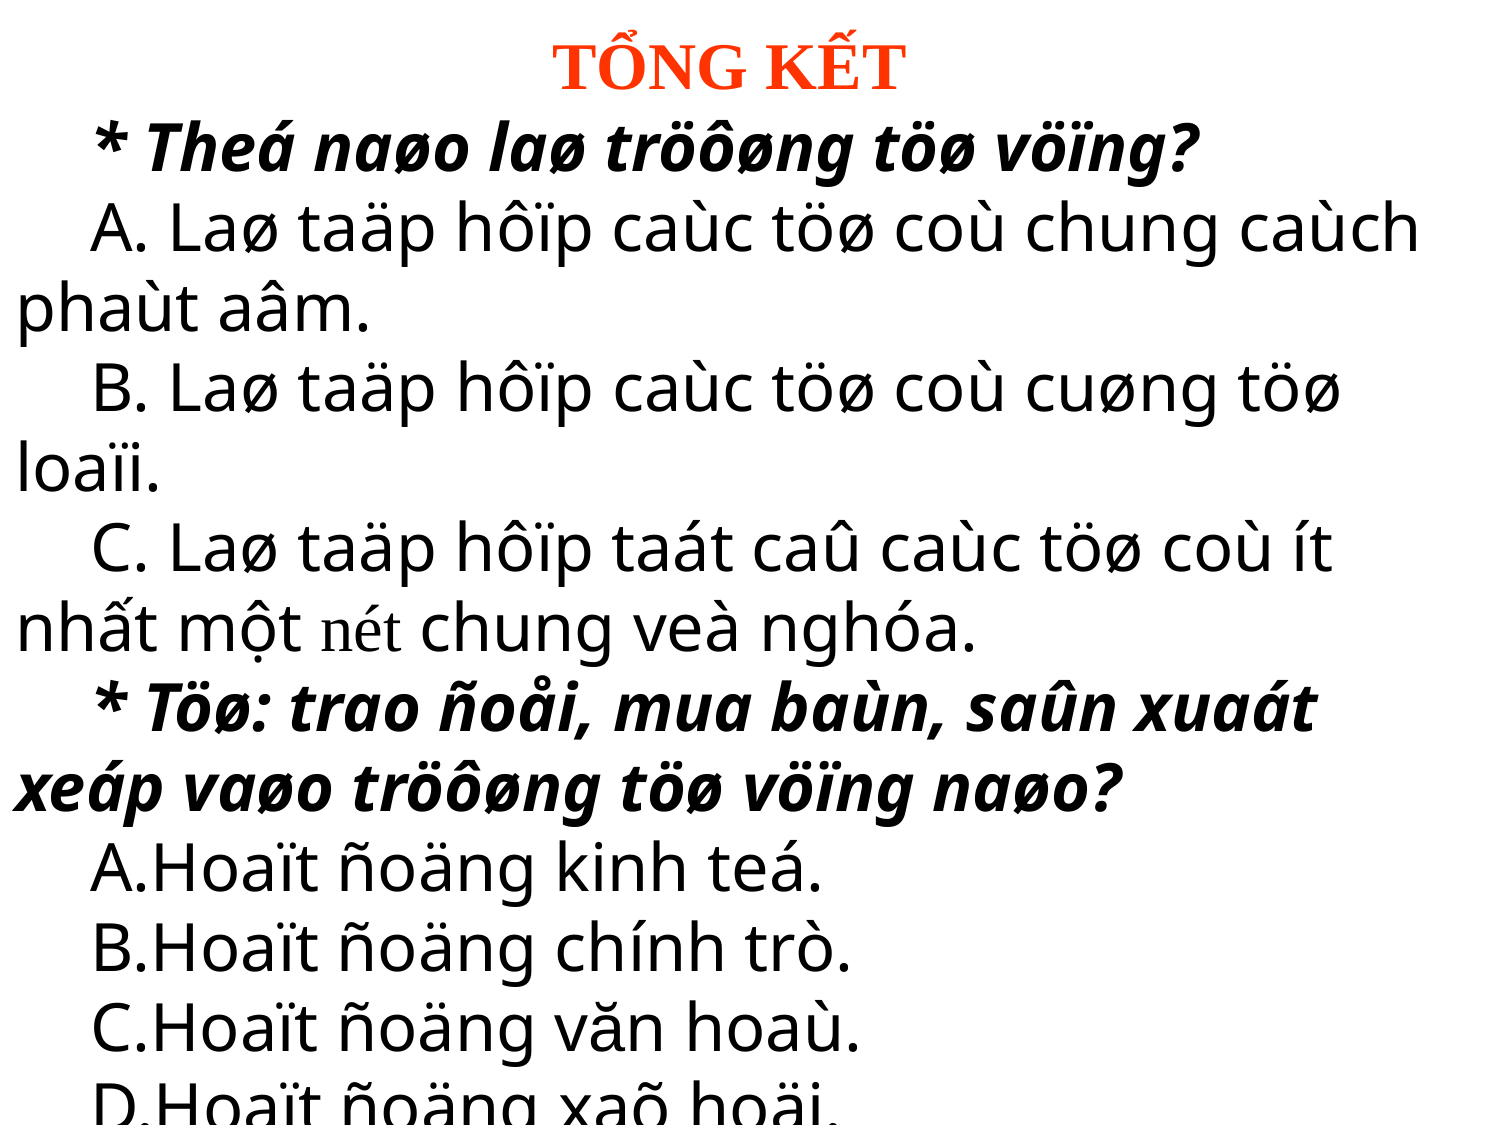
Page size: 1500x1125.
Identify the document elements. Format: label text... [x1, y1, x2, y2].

text_box TỔNG KẾT [537, 0, 1175, 163]
text_box * Theá naøo laø tröôøng töø vöïng? A. Laø taäp hôïp caùc töø coù chung caùch phaùt aâm. B. Laø taäp hôïp caùc töø coù cuøng töø loaïi. C. Laø taäp hôïp taát caû caùc töø coù ít nhất một nét chung veà nghóa. * Töø: trao ñoåi, mua baùn, saûn xuaát xeáp vaøo tröôøng töø vöïng naøo? Hoaït ñoäng kinh teá. Hoaït ñoäng chính trò. Hoaït ñoäng văn hoaù. Hoaït ñoäng xaõ hoäi. [0, 97, 1500, 1125]
